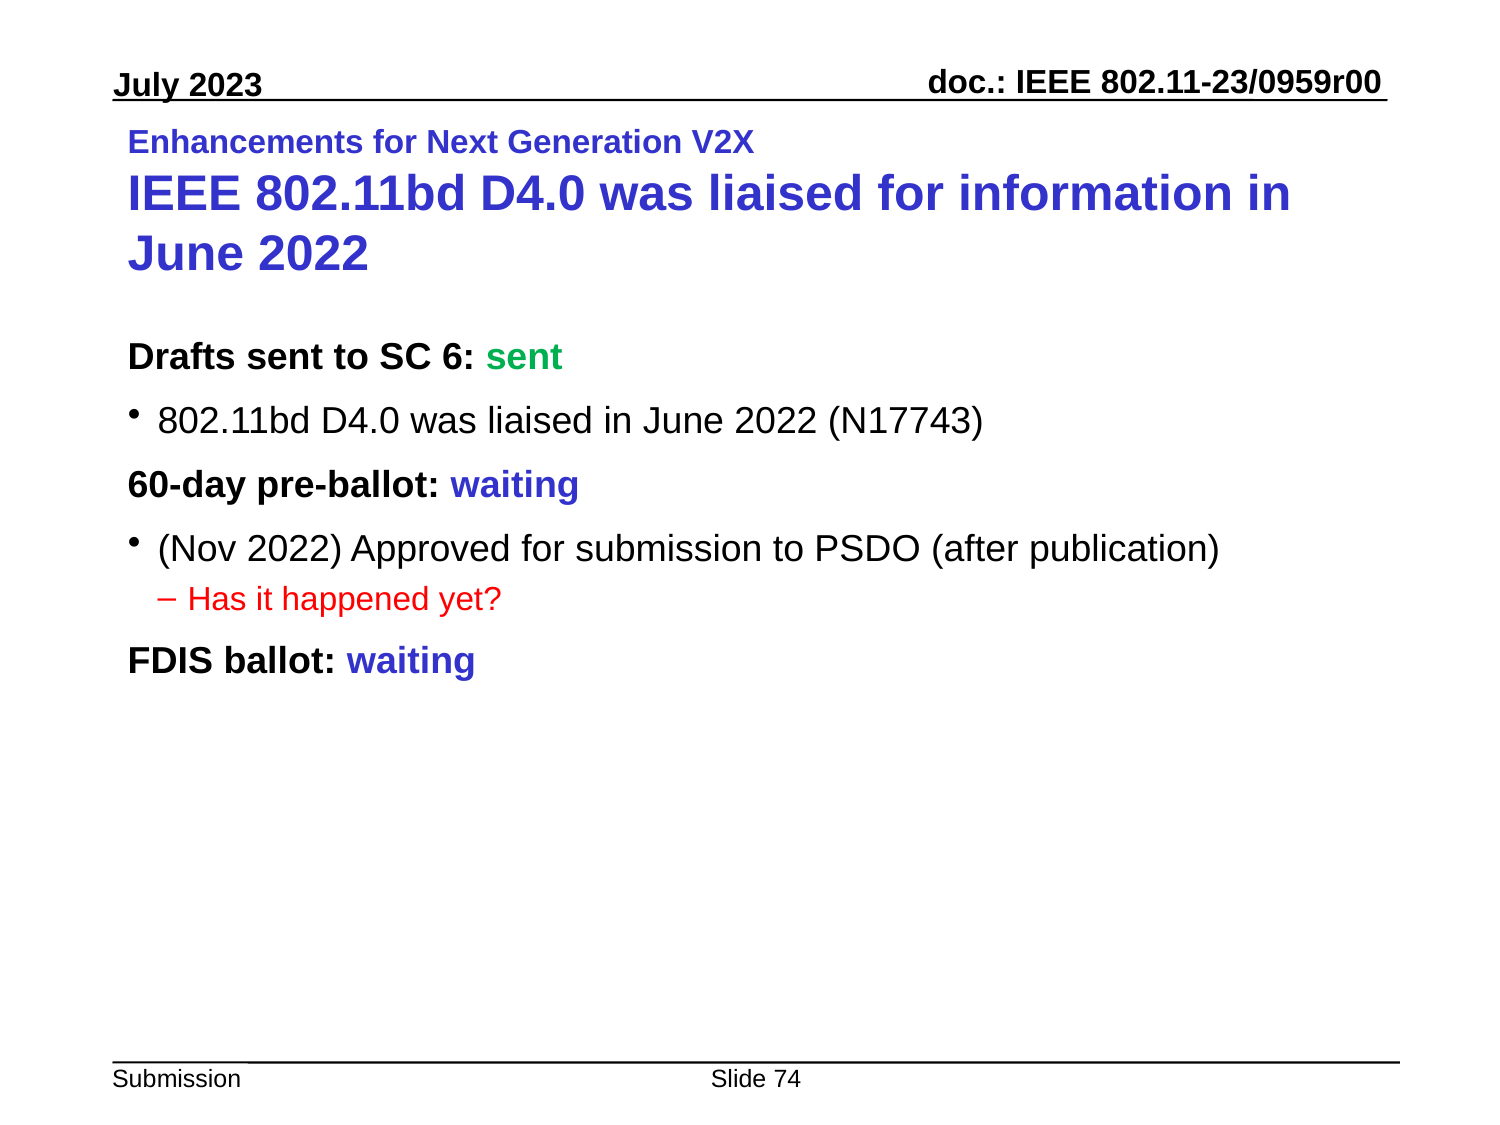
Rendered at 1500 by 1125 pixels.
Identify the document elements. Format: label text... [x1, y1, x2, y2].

list Drafts sent to SC 6: sent 802.11bd D4.0 was liaised in June 2022 (N17743) 60-day pre-ballot: waiting (Nov 2022) Approved for submission to PSDO (after publication) Has it happened yet? FDIS ballot: waiting [112, 324, 1388, 1000]
slide_number Slide 74 [709, 1061, 803, 1093]
title Enhancements for Next Generation V2X IEEE 802.11bd D4.0 was liaised for information in June 2022 [112, 112, 1388, 288]
